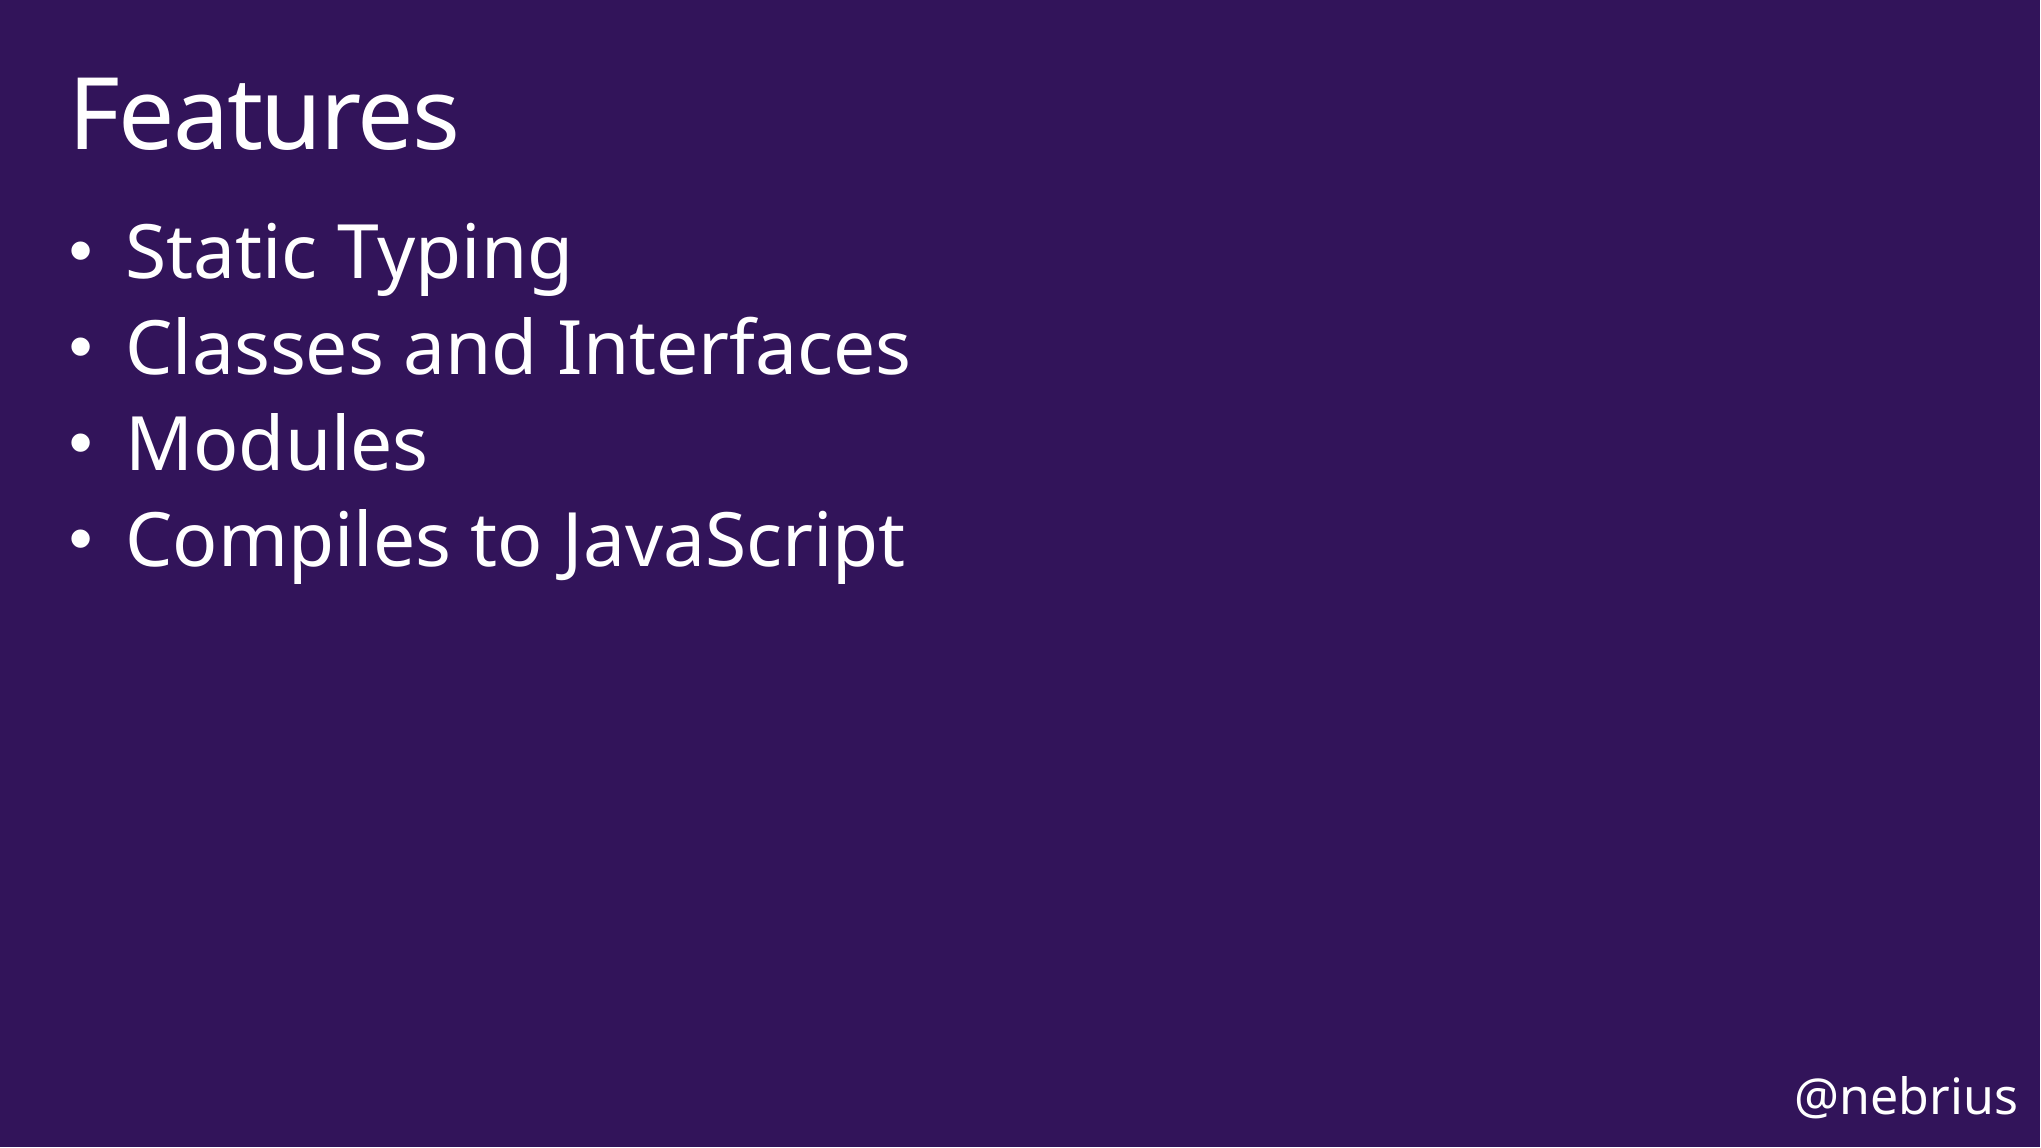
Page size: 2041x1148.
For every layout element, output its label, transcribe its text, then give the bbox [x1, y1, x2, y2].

text_box @nebrius [1764, 1047, 2041, 1148]
list Static Typing Classes and Interfaces Modules Compiles to JavaScript [45, 199, 1996, 611]
title Features [45, 48, 1996, 199]
